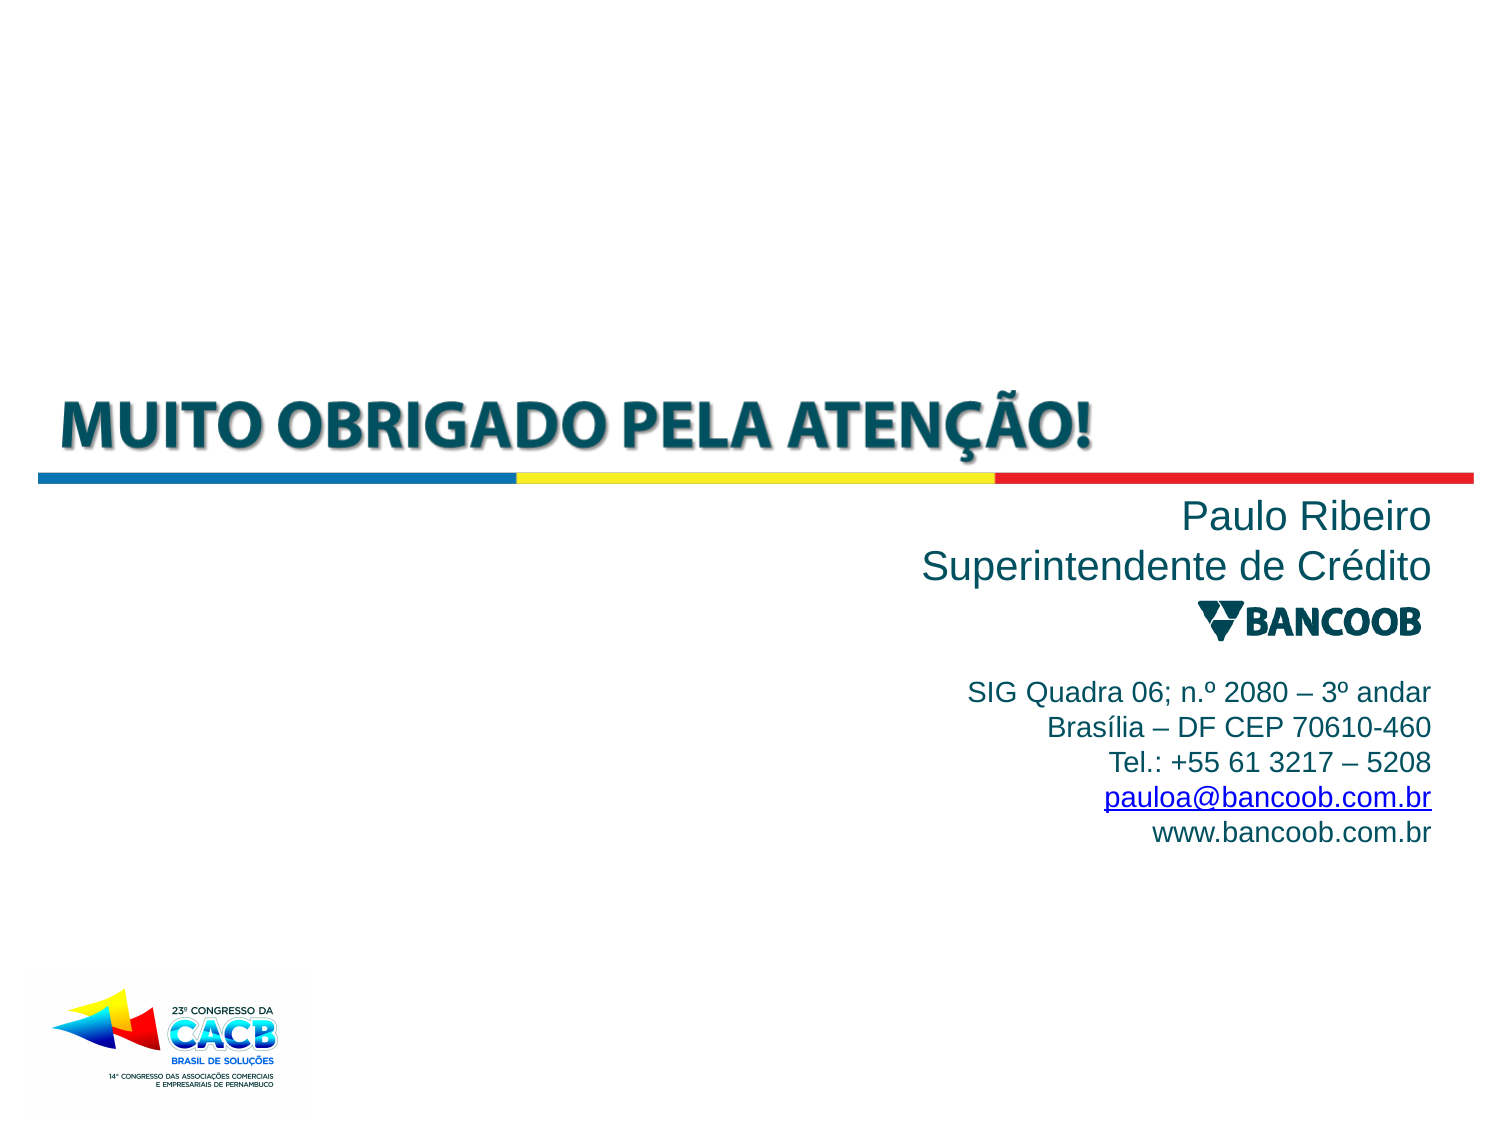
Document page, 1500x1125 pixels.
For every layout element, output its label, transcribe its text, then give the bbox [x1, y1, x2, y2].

text_box Paulo Ribeiro Superintendente de Crédito SIG Quadra 06; n.º 2080 – 3º andar Brasília – DF CEP 70610-460 Tel.: +55 61 3217 – 5208 pauloa@bancoob.com.br www.bancoob.com.br [808, 518, 1447, 856]
picture [17, 361, 1475, 510]
picture [1188, 595, 1426, 650]
picture [23, 973, 314, 1118]
